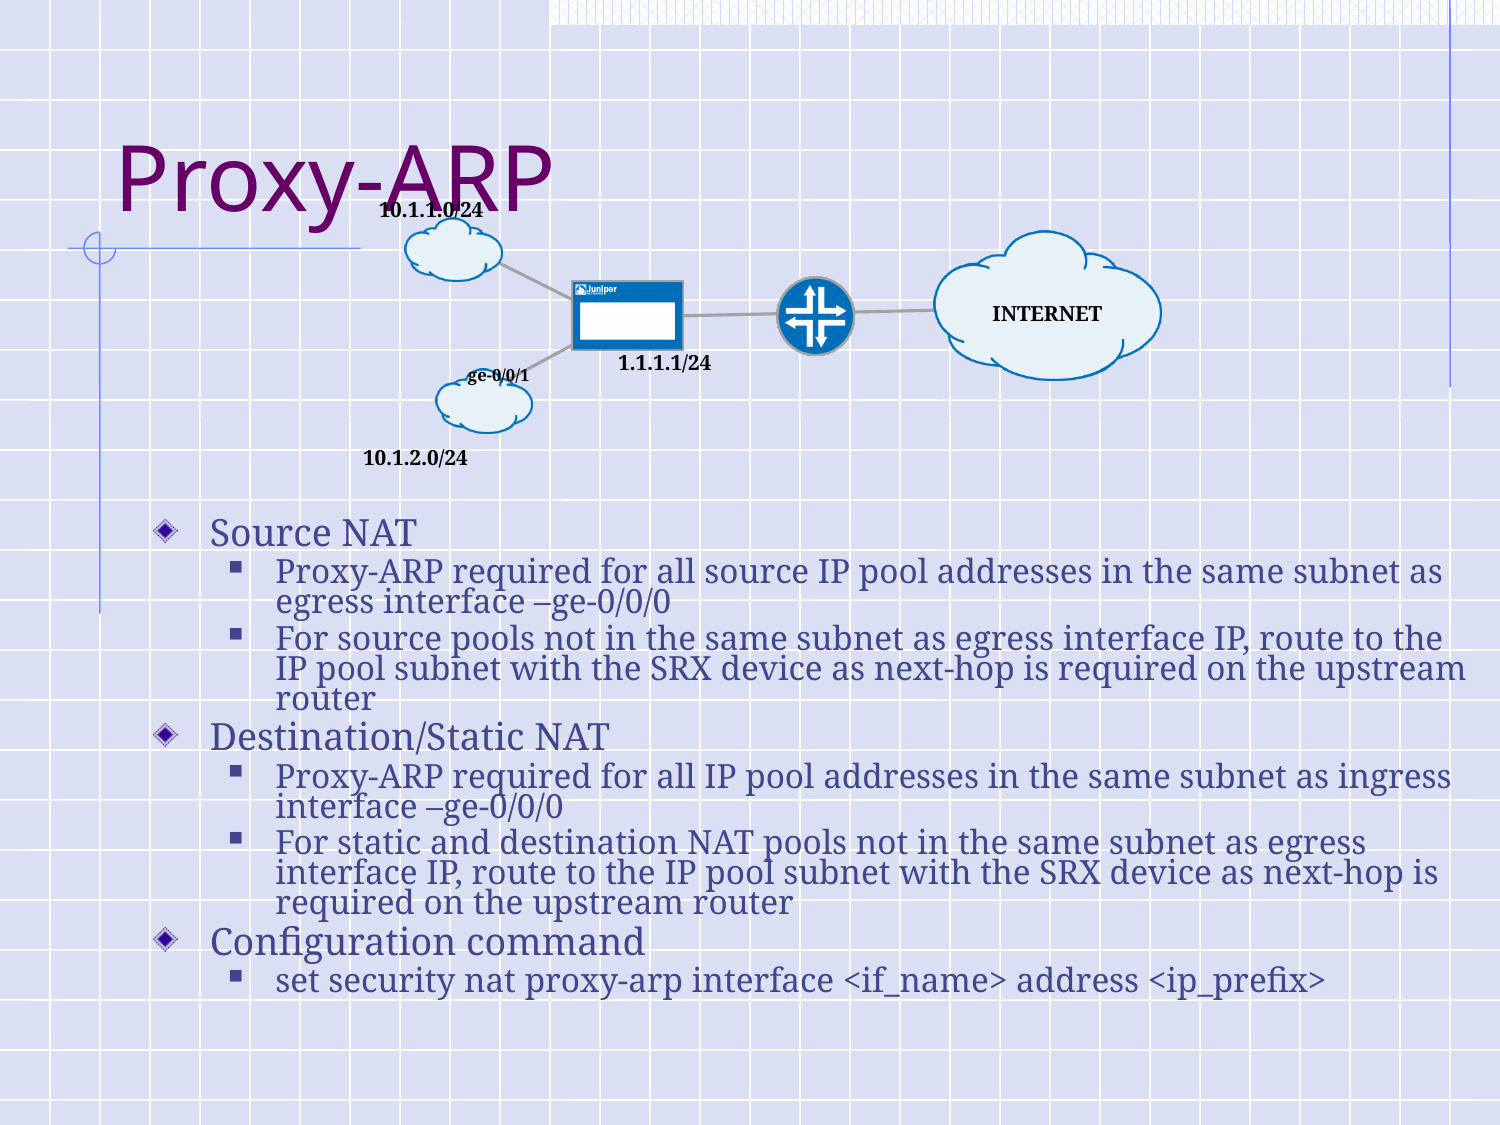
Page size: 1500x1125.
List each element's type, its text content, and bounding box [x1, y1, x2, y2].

list Source NAT Proxy-ARP required for all source IP pool addresses in the same subnet as egress interface –ge-0/0/0 For source pools not in the same subnet as egress interface IP, route to the IP pool subnet with the SRX device as next-hop is required on the upstream router Destination/Static NAT Proxy-ARP required for all IP pool addresses in the same subnet as ingress interface –ge-0/0/0 For static and destination NAT pools not in the same subnet as egress interface IP, route to the IP pool subnet with the SRX device as next-hop is required on the upstream router Configuration command set security nat proxy-arp interface <if_name> address <ip_prefix> [138, 377, 1495, 1120]
picture [153, 723, 178, 747]
picture [153, 927, 178, 952]
title Proxy-ARP [99, 50, 1375, 238]
picture [153, 519, 178, 543]
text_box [362, 195, 1162, 470]
